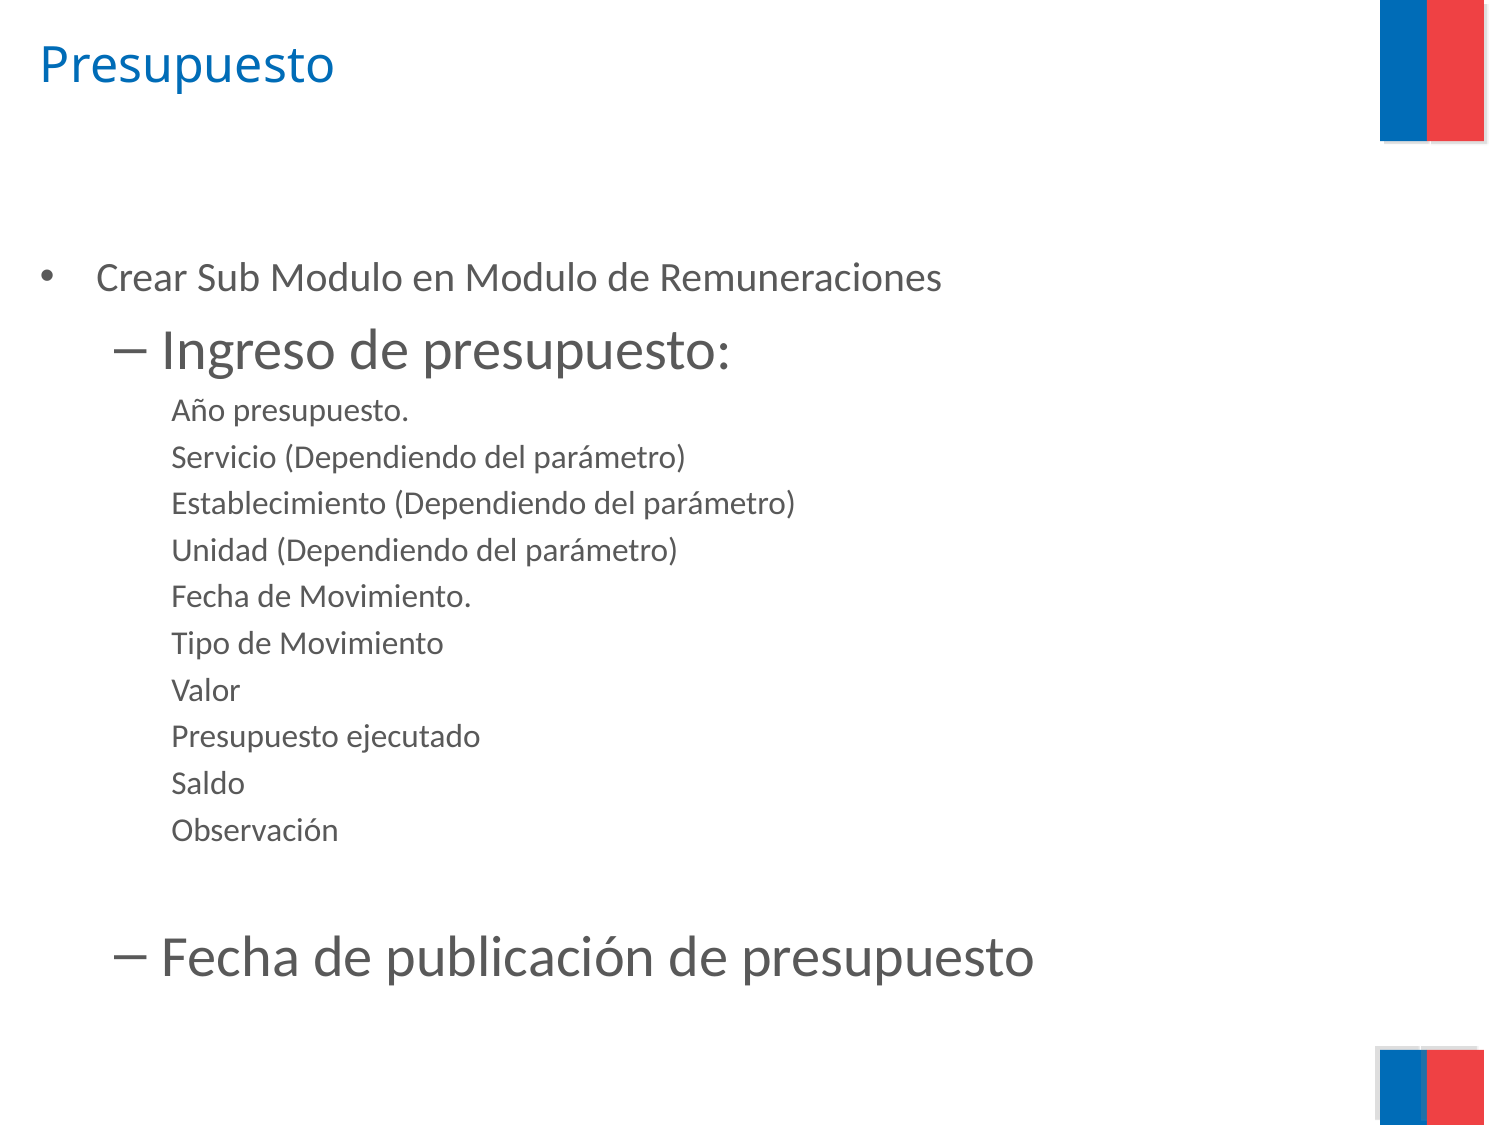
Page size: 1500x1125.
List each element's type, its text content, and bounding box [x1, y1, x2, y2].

title Presupuesto [24, 24, 1365, 213]
list Crear Sub Modulo en Modulo de Remuneraciones Ingreso de presupuesto: Año presupuesto. Servicio (Dependiendo del parámetro) Establecimiento (Dependiendo del parámetro) Unidad (Dependiendo del parámetro) Fecha de Movimiento. Tipo de Movimiento Valor Presupuesto ejecutado Saldo Observación Fecha de publicación de presupuesto [24, 242, 1367, 1035]
